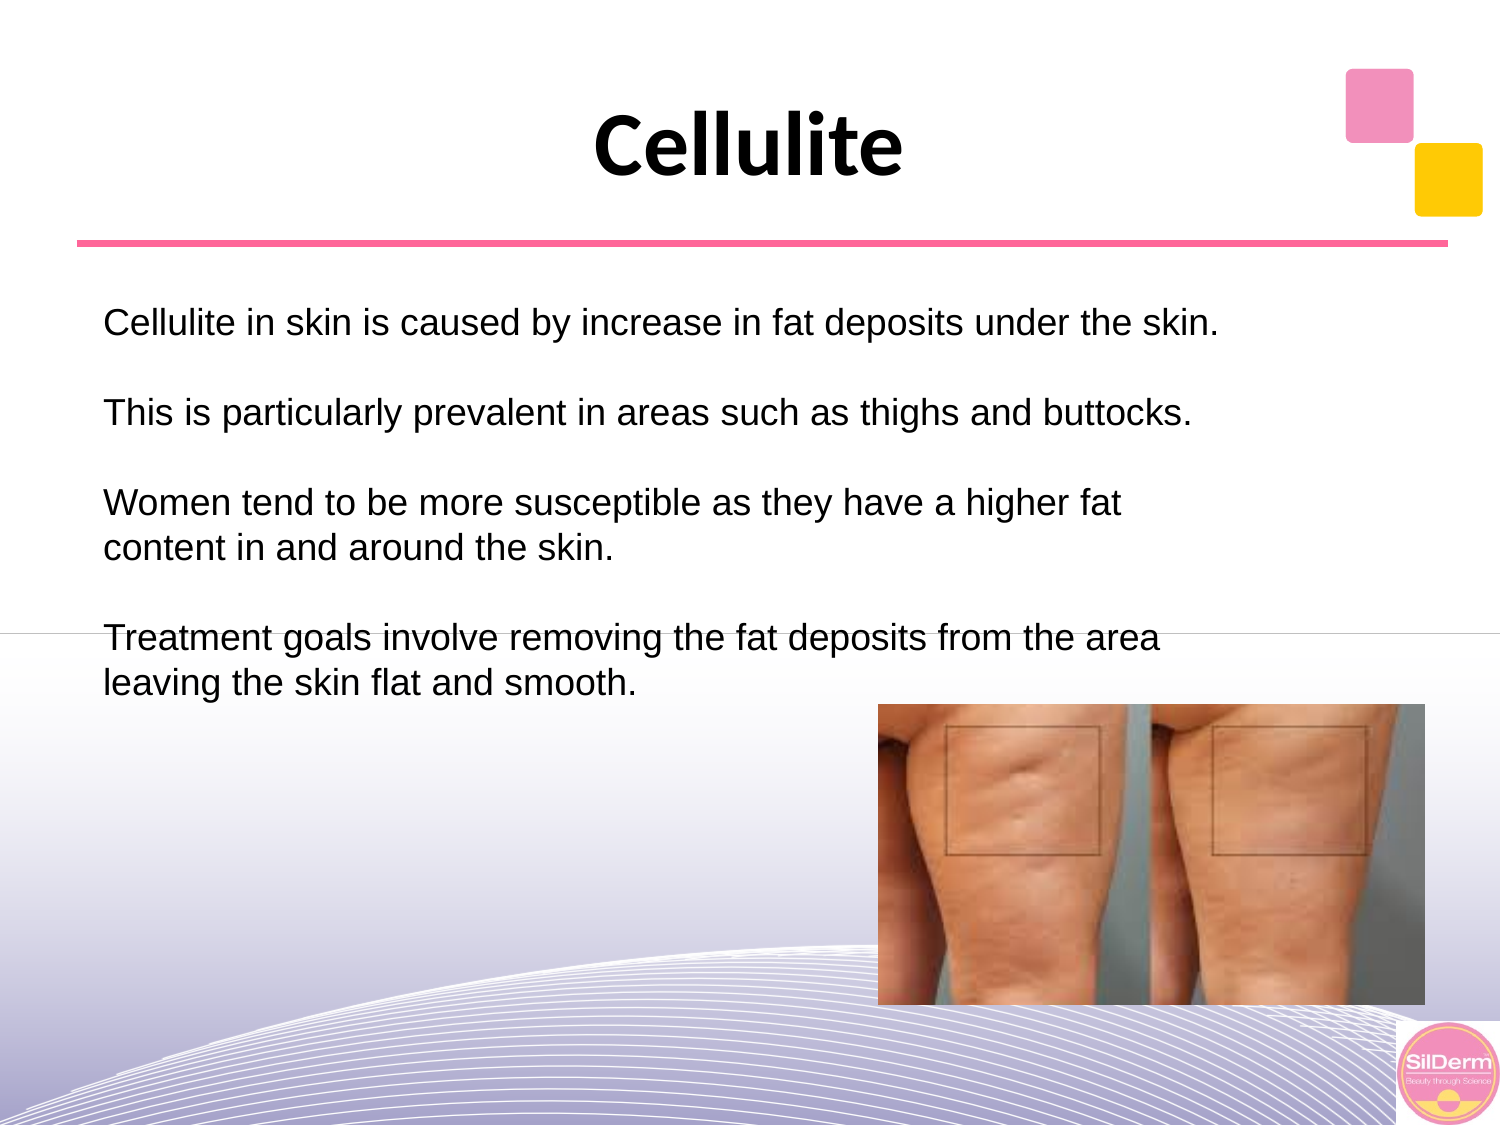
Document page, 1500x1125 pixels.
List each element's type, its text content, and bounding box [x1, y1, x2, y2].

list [877, 703, 1426, 1006]
picture [1426, 68, 1483, 217]
picture [1396, 1021, 1500, 1125]
text_box Cellulite in skin is caused by increase in fat deposits under the skin. This is particularly prevalent in areas such as thighs and buttocks. Women tend to be more susceptible as they have a higher fat content in and around the skin. Treatment goals involve removing the fat deposits from the area leaving the skin flat and smooth. [88, 290, 1270, 711]
title Cellulite [74, 44, 1426, 233]
